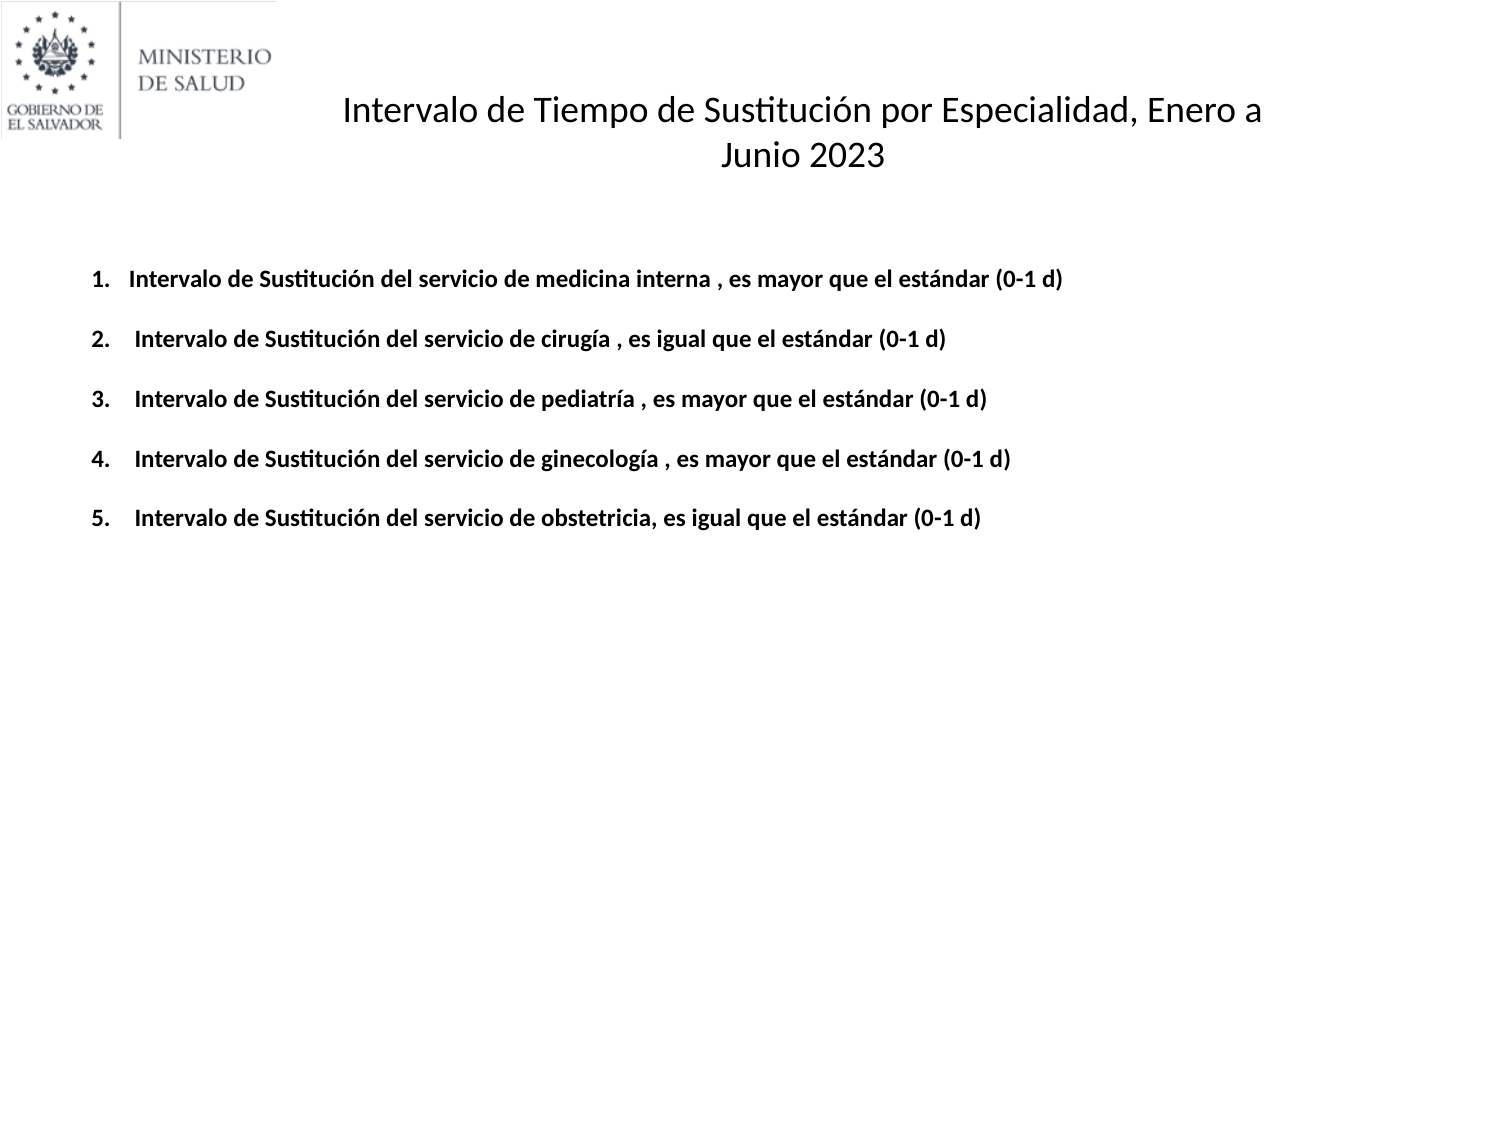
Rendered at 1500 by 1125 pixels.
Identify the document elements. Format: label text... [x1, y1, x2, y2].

text_box Intervalo de Sustitución del servicio de medicina interna , es mayor que el estándar (0-1 d) Intervalo de Sustitución del servicio de cirugía , es igual que el estándar (0-1 d) Intervalo de Sustitución del servicio de pediatría , es mayor que el estándar (0-1 d) Intervalo de Sustitución del servicio de ginecología , es mayor que el estándar (0-1 d) Intervalo de Sustitución del servicio de obstetricia, es igual que el estándar (0-1 d) [76, 225, 1341, 909]
text_box Intervalo de Tiempo de Sustitución por Especialidad, Enero a Junio 2023 [289, 78, 1317, 183]
picture [0, 0, 276, 139]
